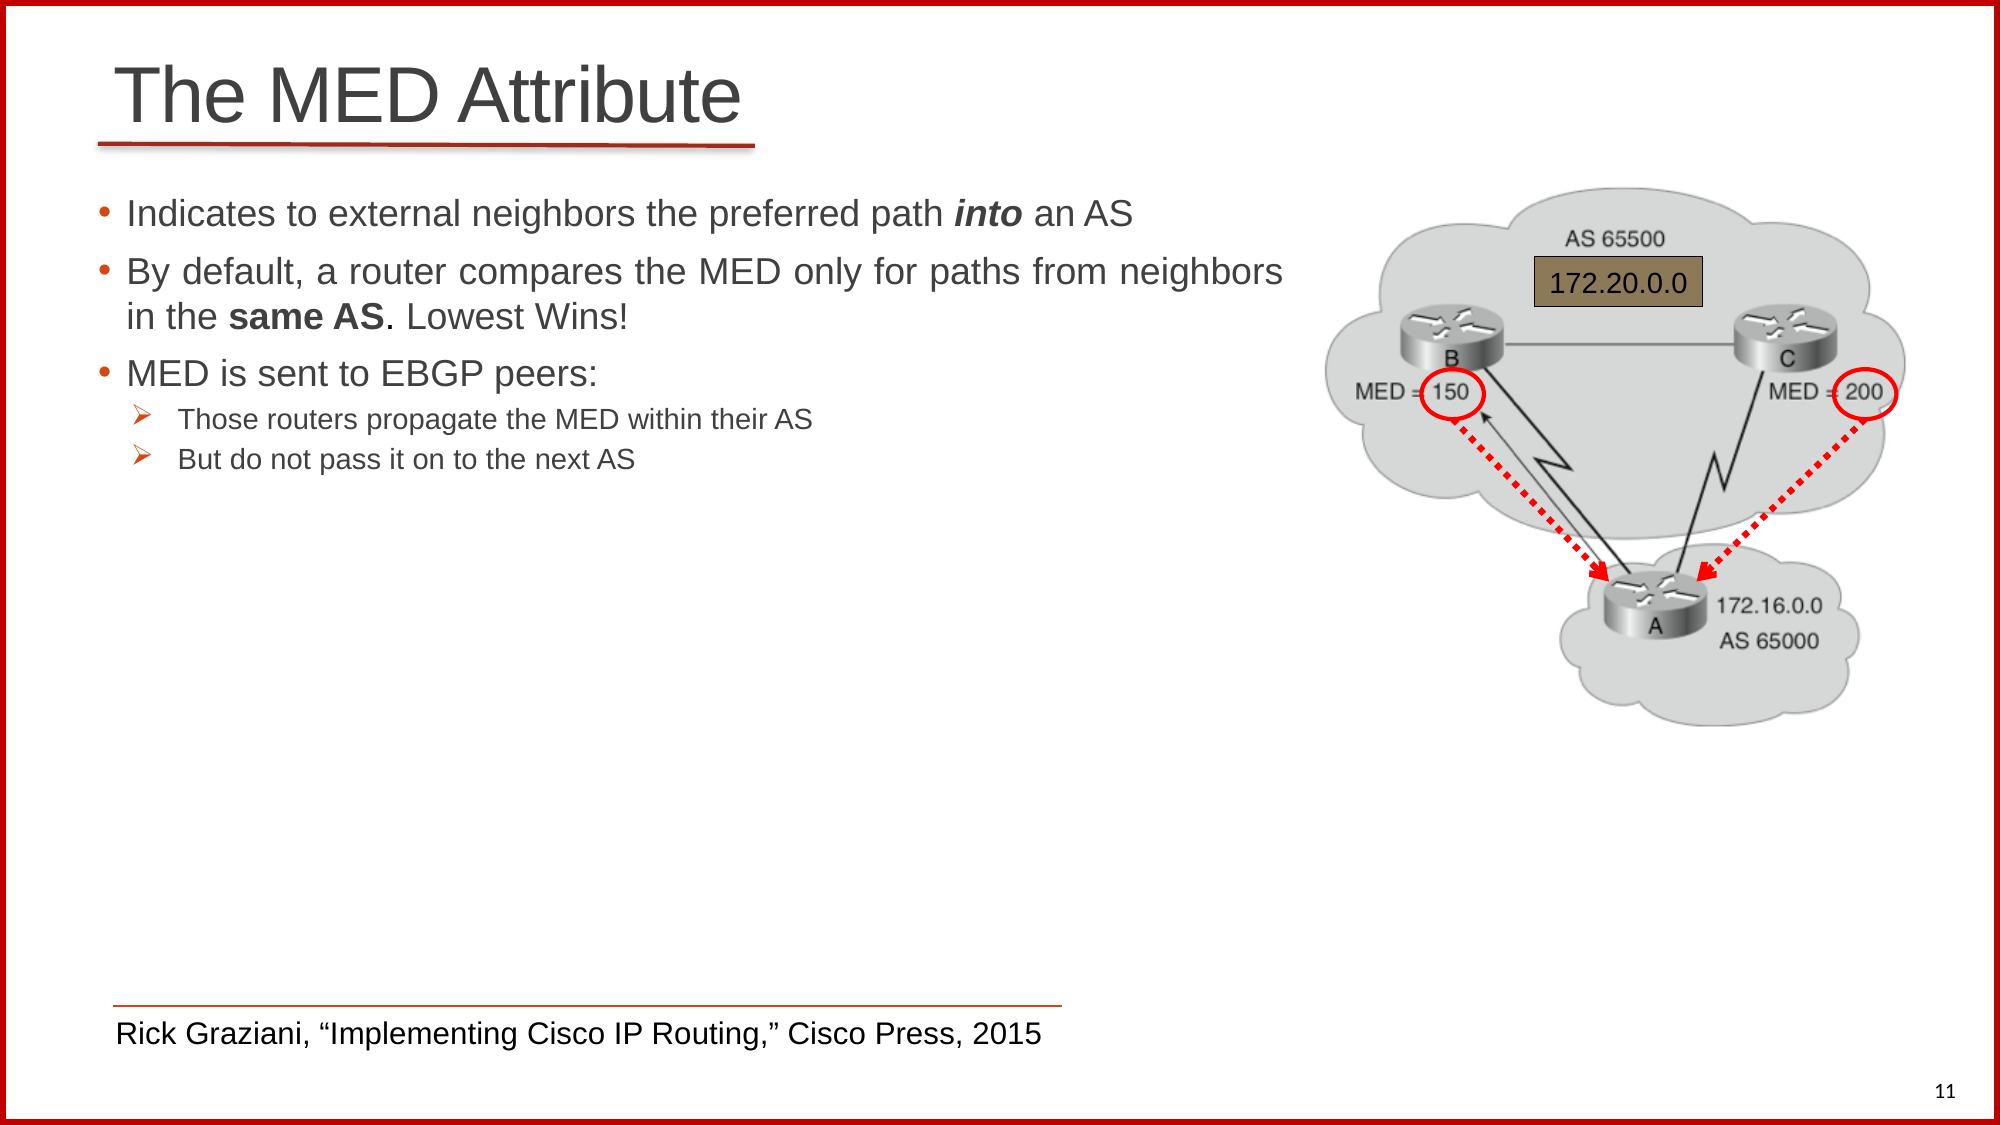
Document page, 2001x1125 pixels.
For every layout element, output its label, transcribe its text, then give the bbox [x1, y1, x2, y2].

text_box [1699, 415, 1863, 586]
text_box Rick Graziani, “Implementing Cisco IP Routing,” Cisco Press, 2015 [100, 1006, 1059, 1059]
picture [1320, 181, 1935, 738]
slide_number 11 [1756, 1059, 1972, 1120]
list Indicates to external neighbors the preferred path into an AS By default, a router compares the MED only for paths from neighbors in the same AS. Lowest Wins! MED is sent to EBGP peers: Those routers propagate the MED within their AS But do not pass it on to the next AS [98, 181, 1284, 970]
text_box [1449, 421, 1613, 579]
title The MED Attribute [98, 0, 1900, 146]
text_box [97, 143, 756, 147]
